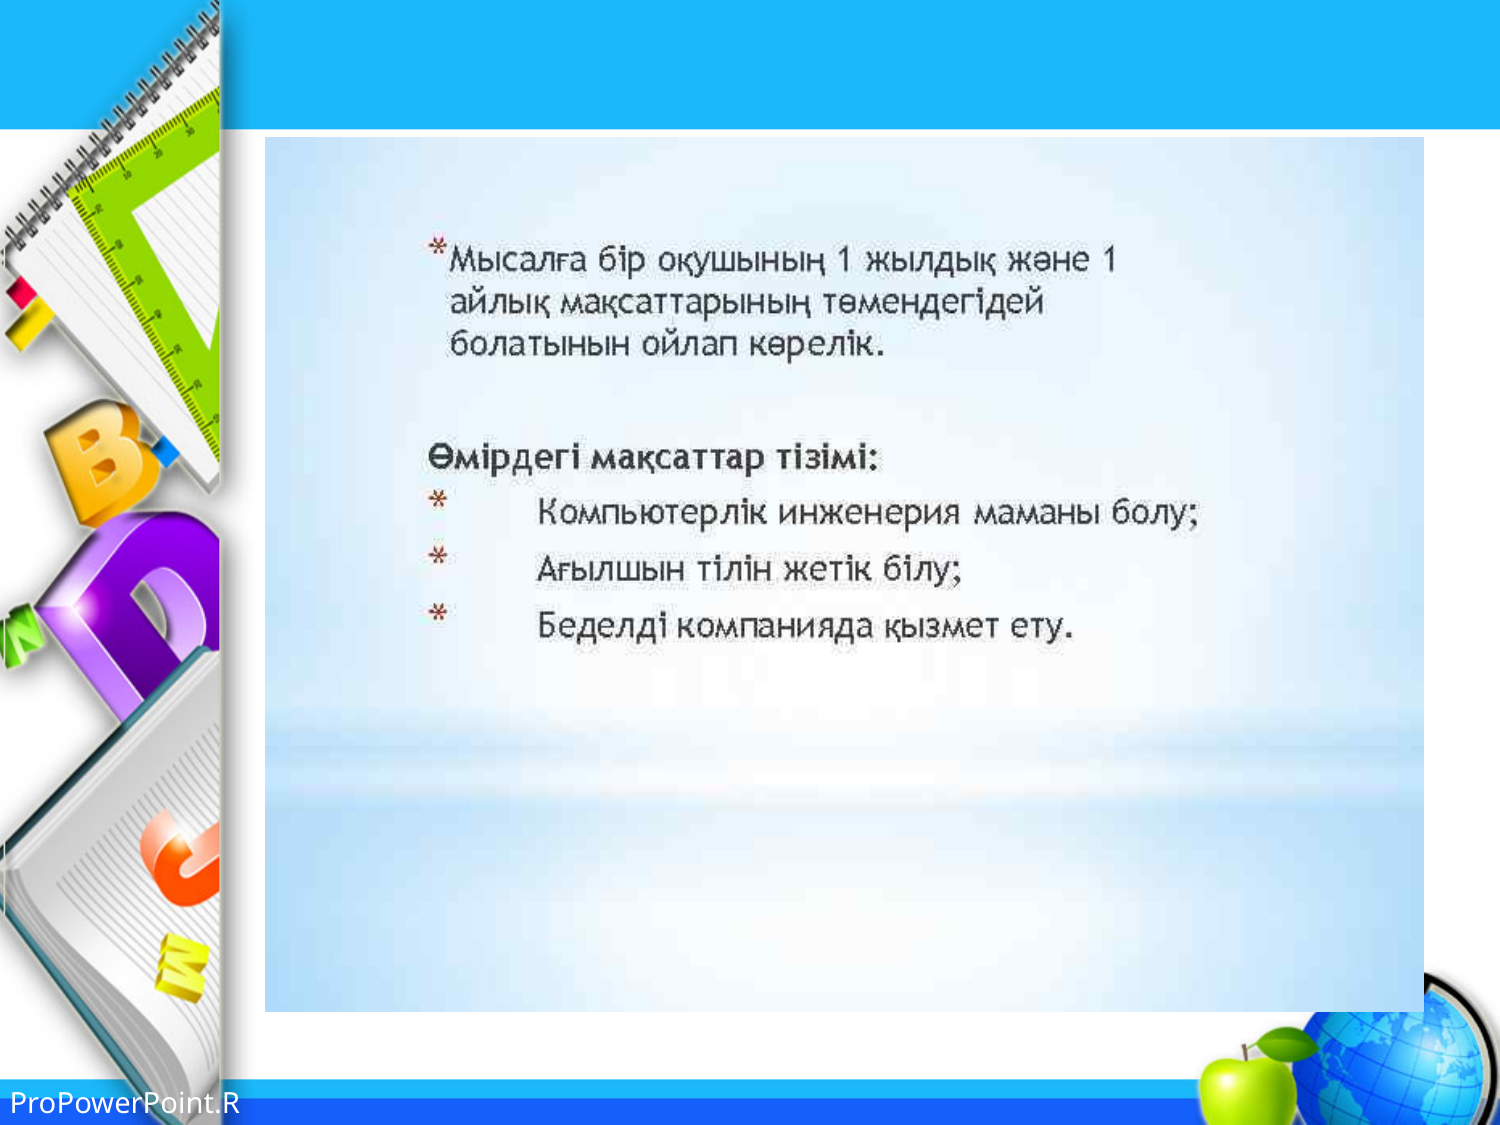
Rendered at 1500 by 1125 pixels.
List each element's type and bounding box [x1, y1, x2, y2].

picture [0, 0, 1500, 1125]
list [265, 136, 1424, 1012]
